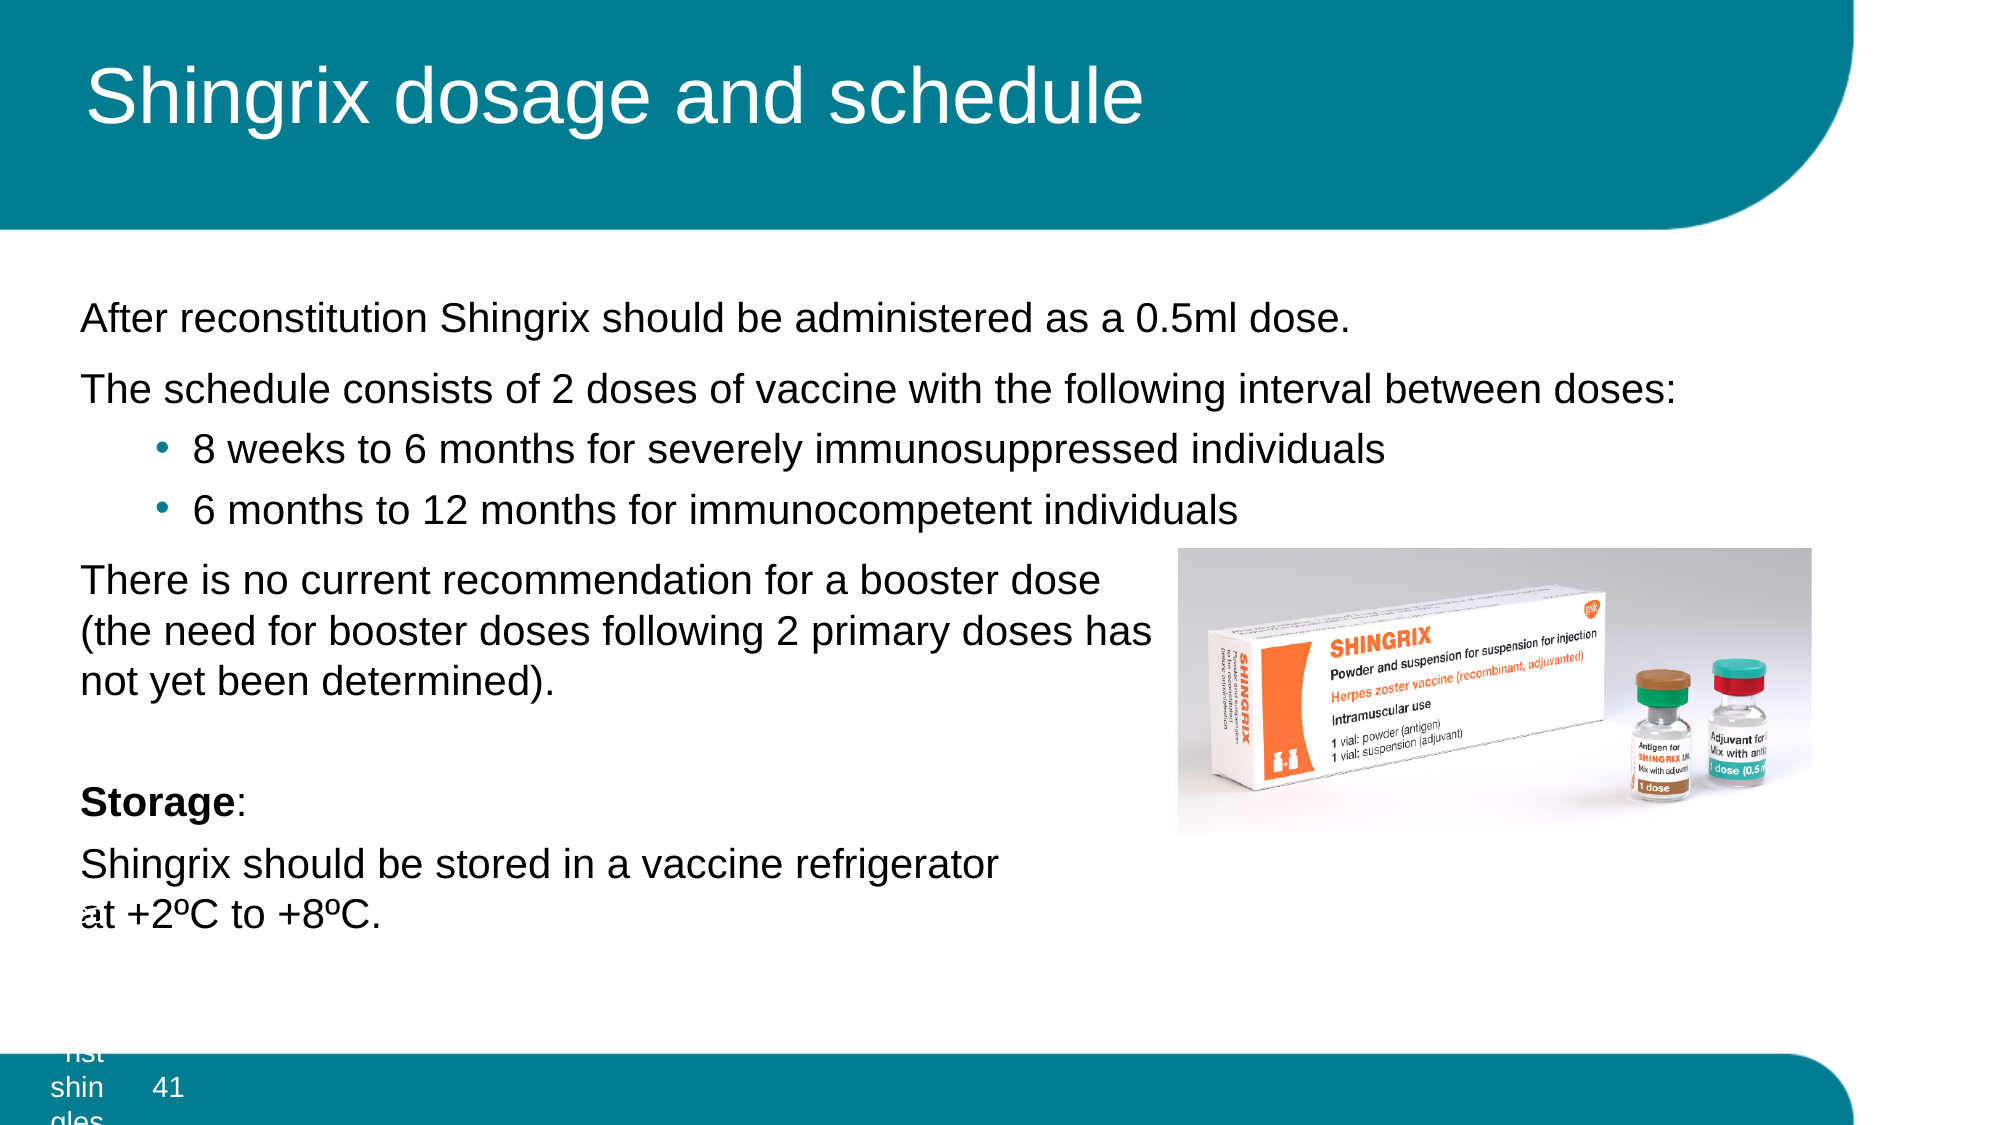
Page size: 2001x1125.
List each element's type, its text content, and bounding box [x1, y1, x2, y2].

title Shingrix dosage and schedule [70, 47, 1388, 154]
list After reconstitution Shingrix should be administered as a 0.5ml dose. The schedule consists of 2 doses of vaccine with the following interval between doses: 8 weeks to 6 months for severely immunosuppressed individuals 6 months to 12 months for immunocompetent individuals There is no current recommendation for a booster dose (the need for booster doses following 2 primary doses has not yet been determined). Storage: Shingrix should be stored in a vaccine refrigerator at +2ºC to +8ºC. [65, 283, 1935, 997]
slide_number Vaccination against shingles (Herpes Zoster) [21, 1056, 120, 1117]
picture [1177, 548, 1812, 833]
footer 41 [137, 1056, 1780, 1116]
